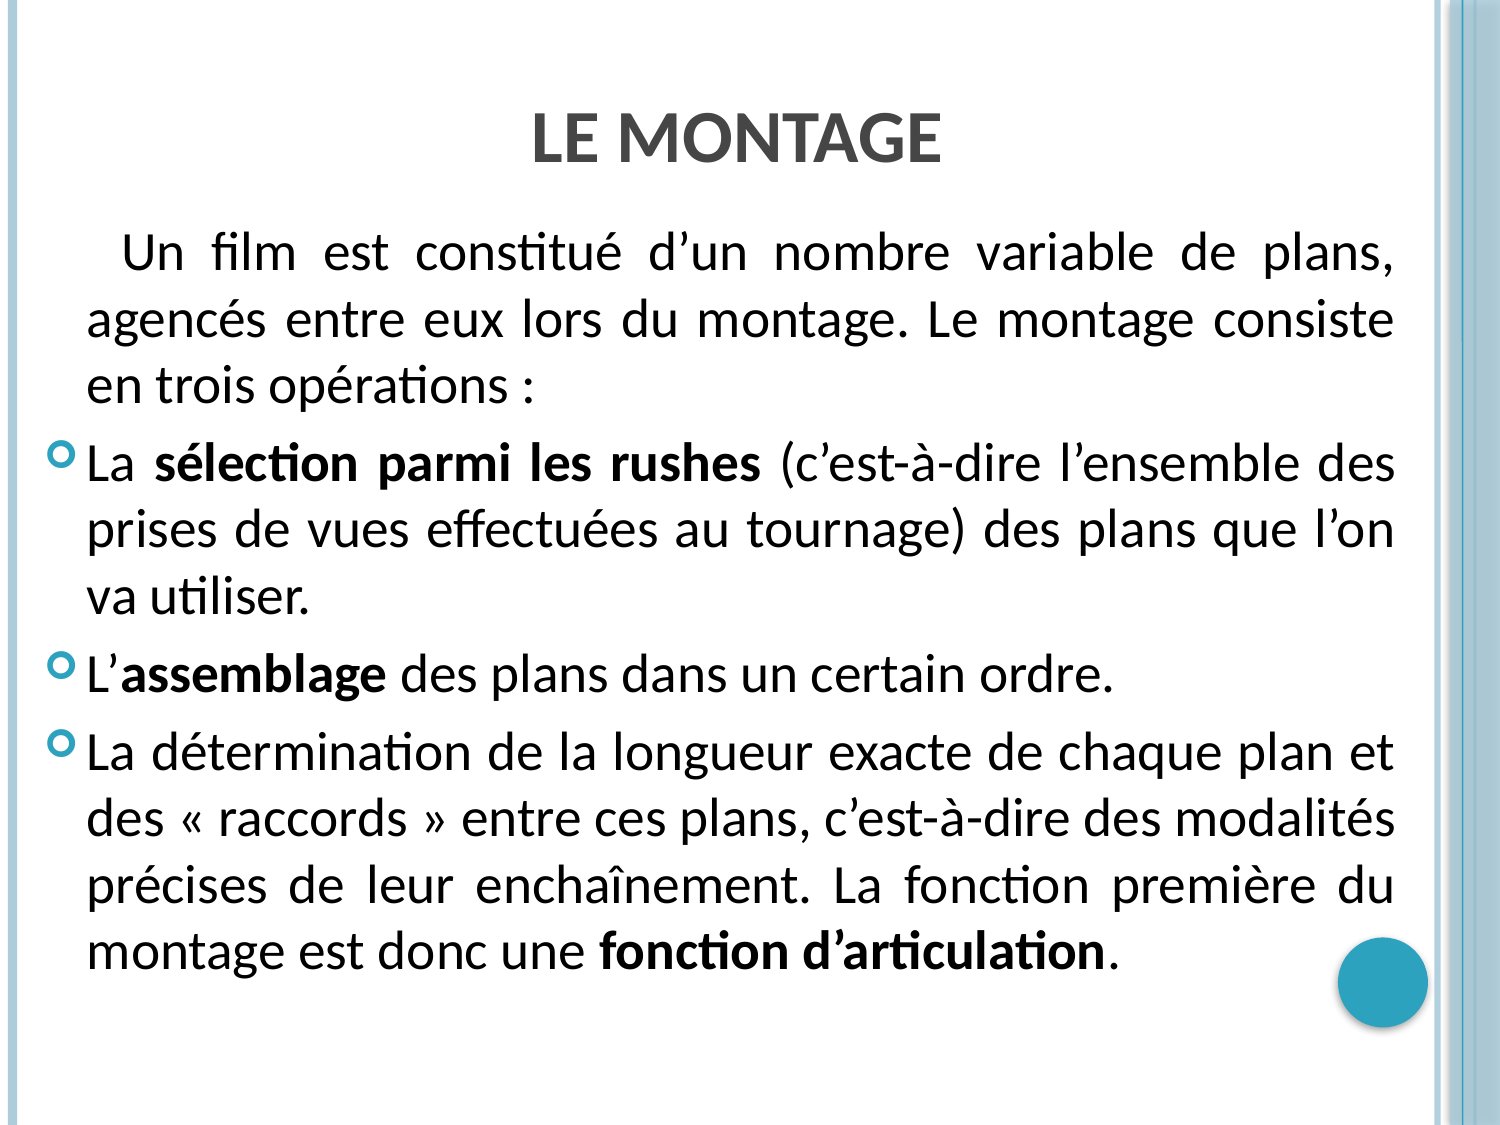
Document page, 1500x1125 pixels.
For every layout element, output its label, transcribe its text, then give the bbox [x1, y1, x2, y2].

list Un film est constitué d’un nombre variable de plans, agencés entre eux lors du montage. Le montage consiste en trois opérations : La sélection parmi les rushes (c’est-à-dire l’ensemble des prises de vues effectuées au tournage) des plans que l’on va utiliser. L’assemblage des plans dans un certain ordre. La détermination de la longueur exacte de chaque plan et des « raccords » entre ces plans, c’est-à-dire des modalités précises de leur enchaînement. La fonction première du montage est donc une fonction d’articulation. [29, 208, 1412, 1039]
title LE MONTAGE [75, 45, 1400, 185]
